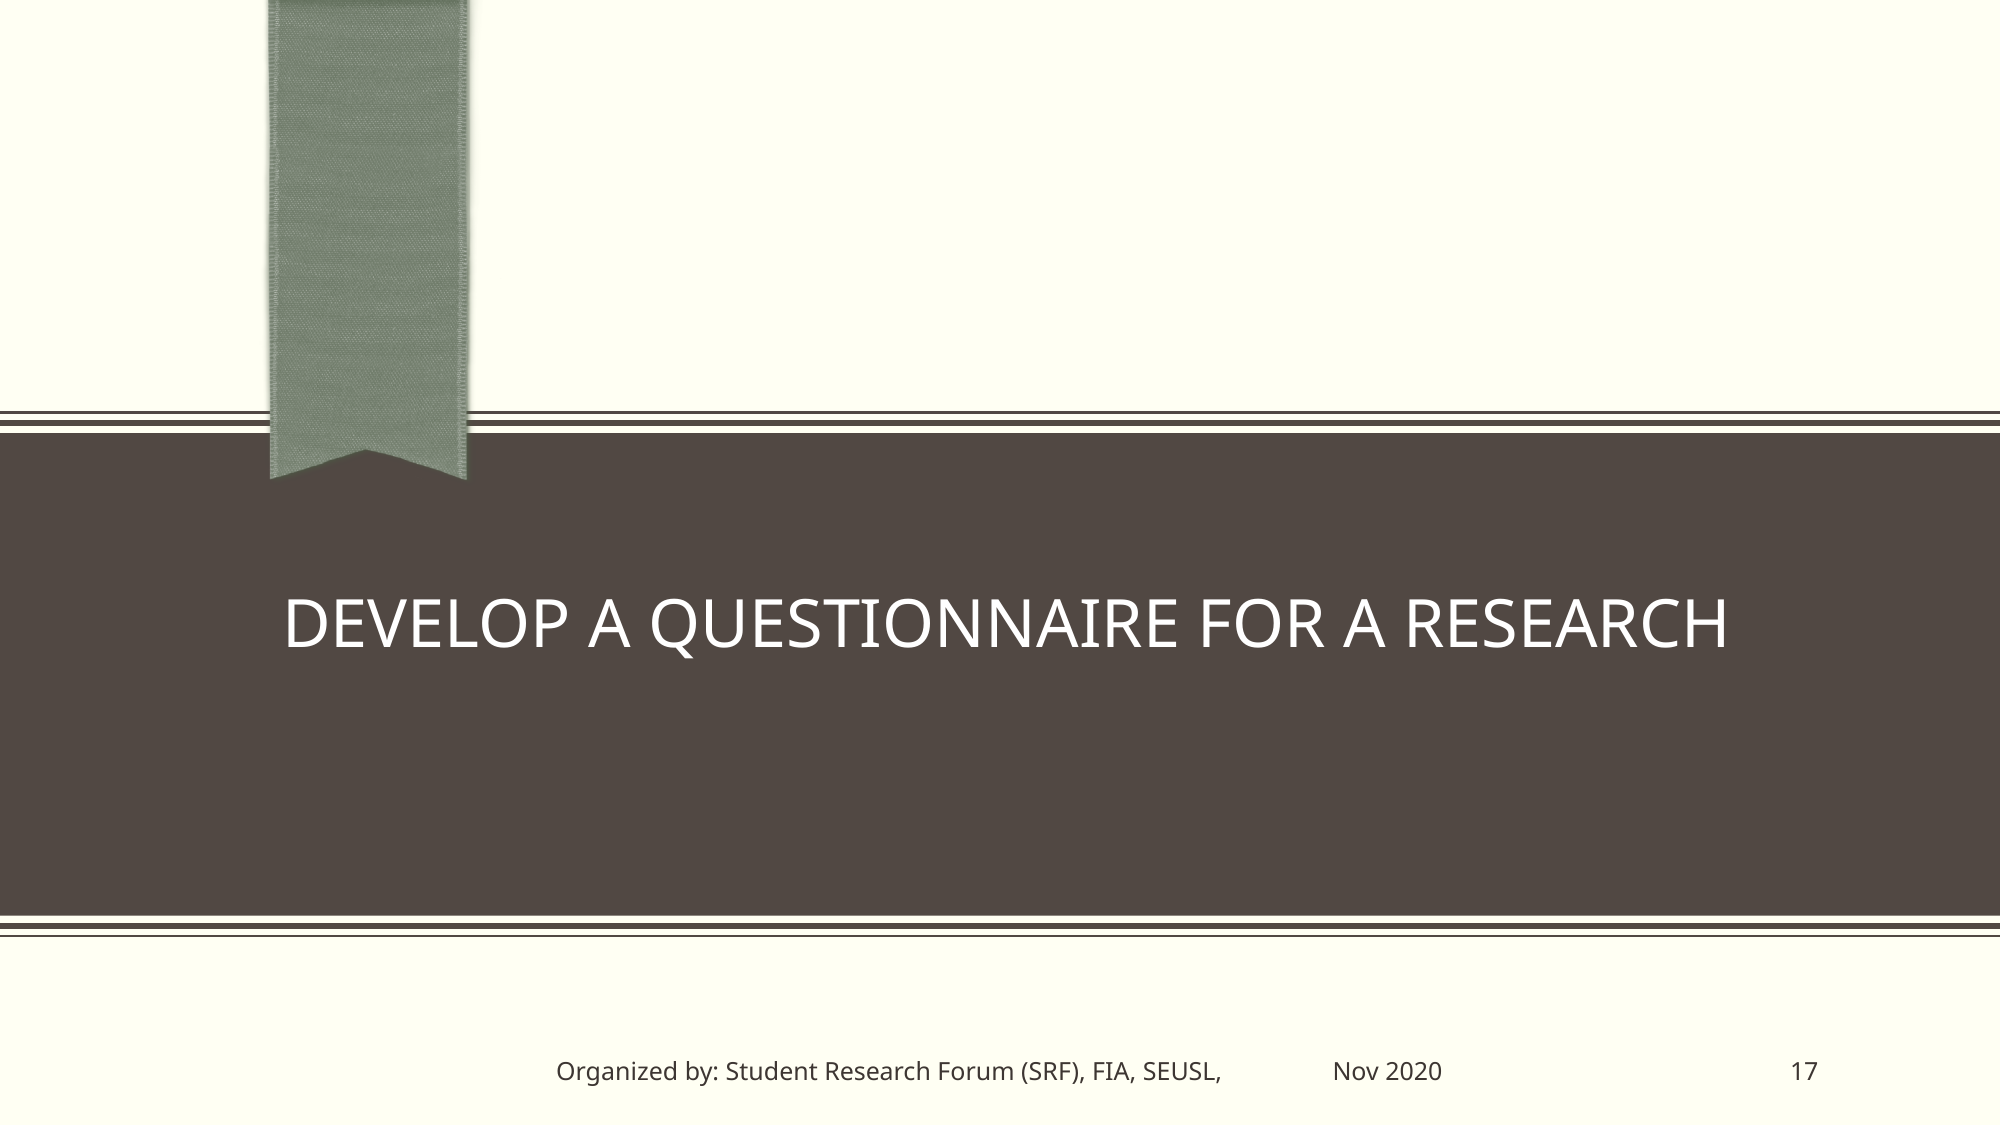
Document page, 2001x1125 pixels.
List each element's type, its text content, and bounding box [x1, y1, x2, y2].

slide_number 17 [1518, 1042, 1819, 1103]
footer Organized by: Student Research Forum (SRF), FIA, SEUSL, Nov 2020 [481, 1042, 1518, 1103]
title Develop a Questionnaire for a Research [181, 487, 1834, 764]
